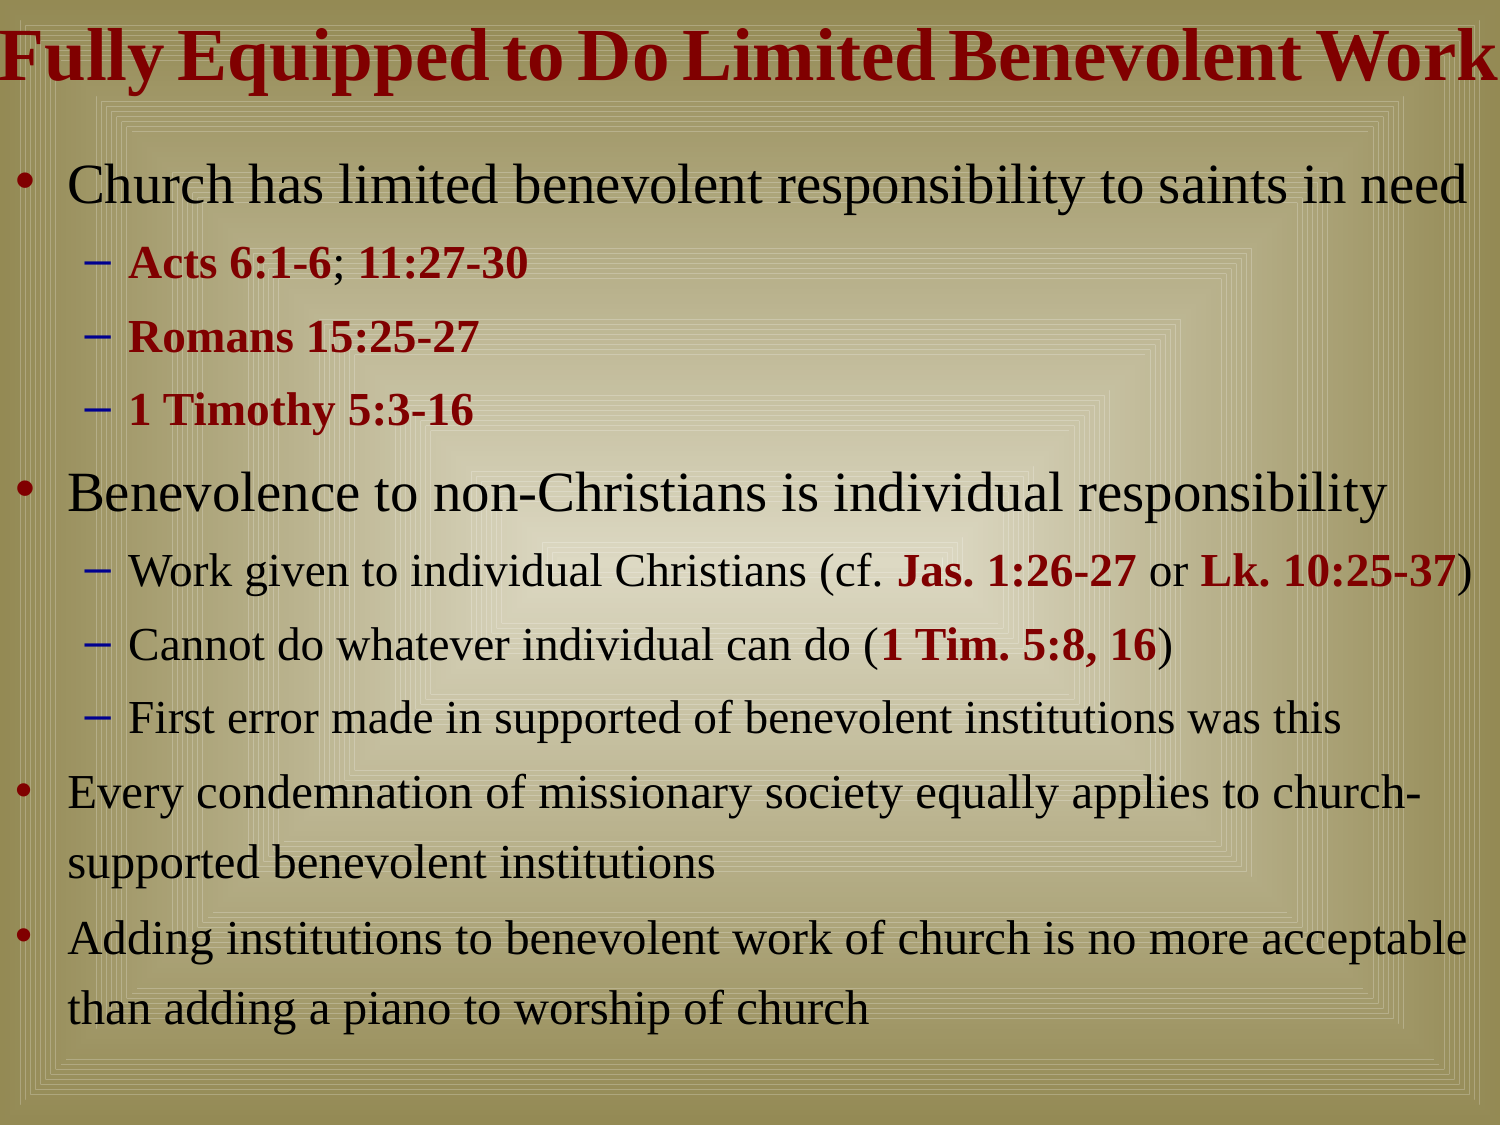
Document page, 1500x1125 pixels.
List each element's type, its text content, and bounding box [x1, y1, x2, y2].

title Fully Equipped to Do Limited Benevolent Work [0, 0, 1500, 100]
list Church has limited benevolent responsibility to saints in need Acts 6:1-6; 11:27-30 Romans 15:25-27 1 Timothy 5:3-16 Benevolence to non-Christians is individual responsibility Work given to individual Christians (cf. Jas. 1:26-27 or Lk. 10:25-37) Cannot do whatever individual can do (1 Tim. 5:8, 16) First error made in supported of benevolent institutions was this Every condemnation of missionary society equally applies to church-supported benevolent institutions Adding institutions to benevolent work of church is no more acceptable than adding a piano to worship of church [0, 125, 1500, 1125]
